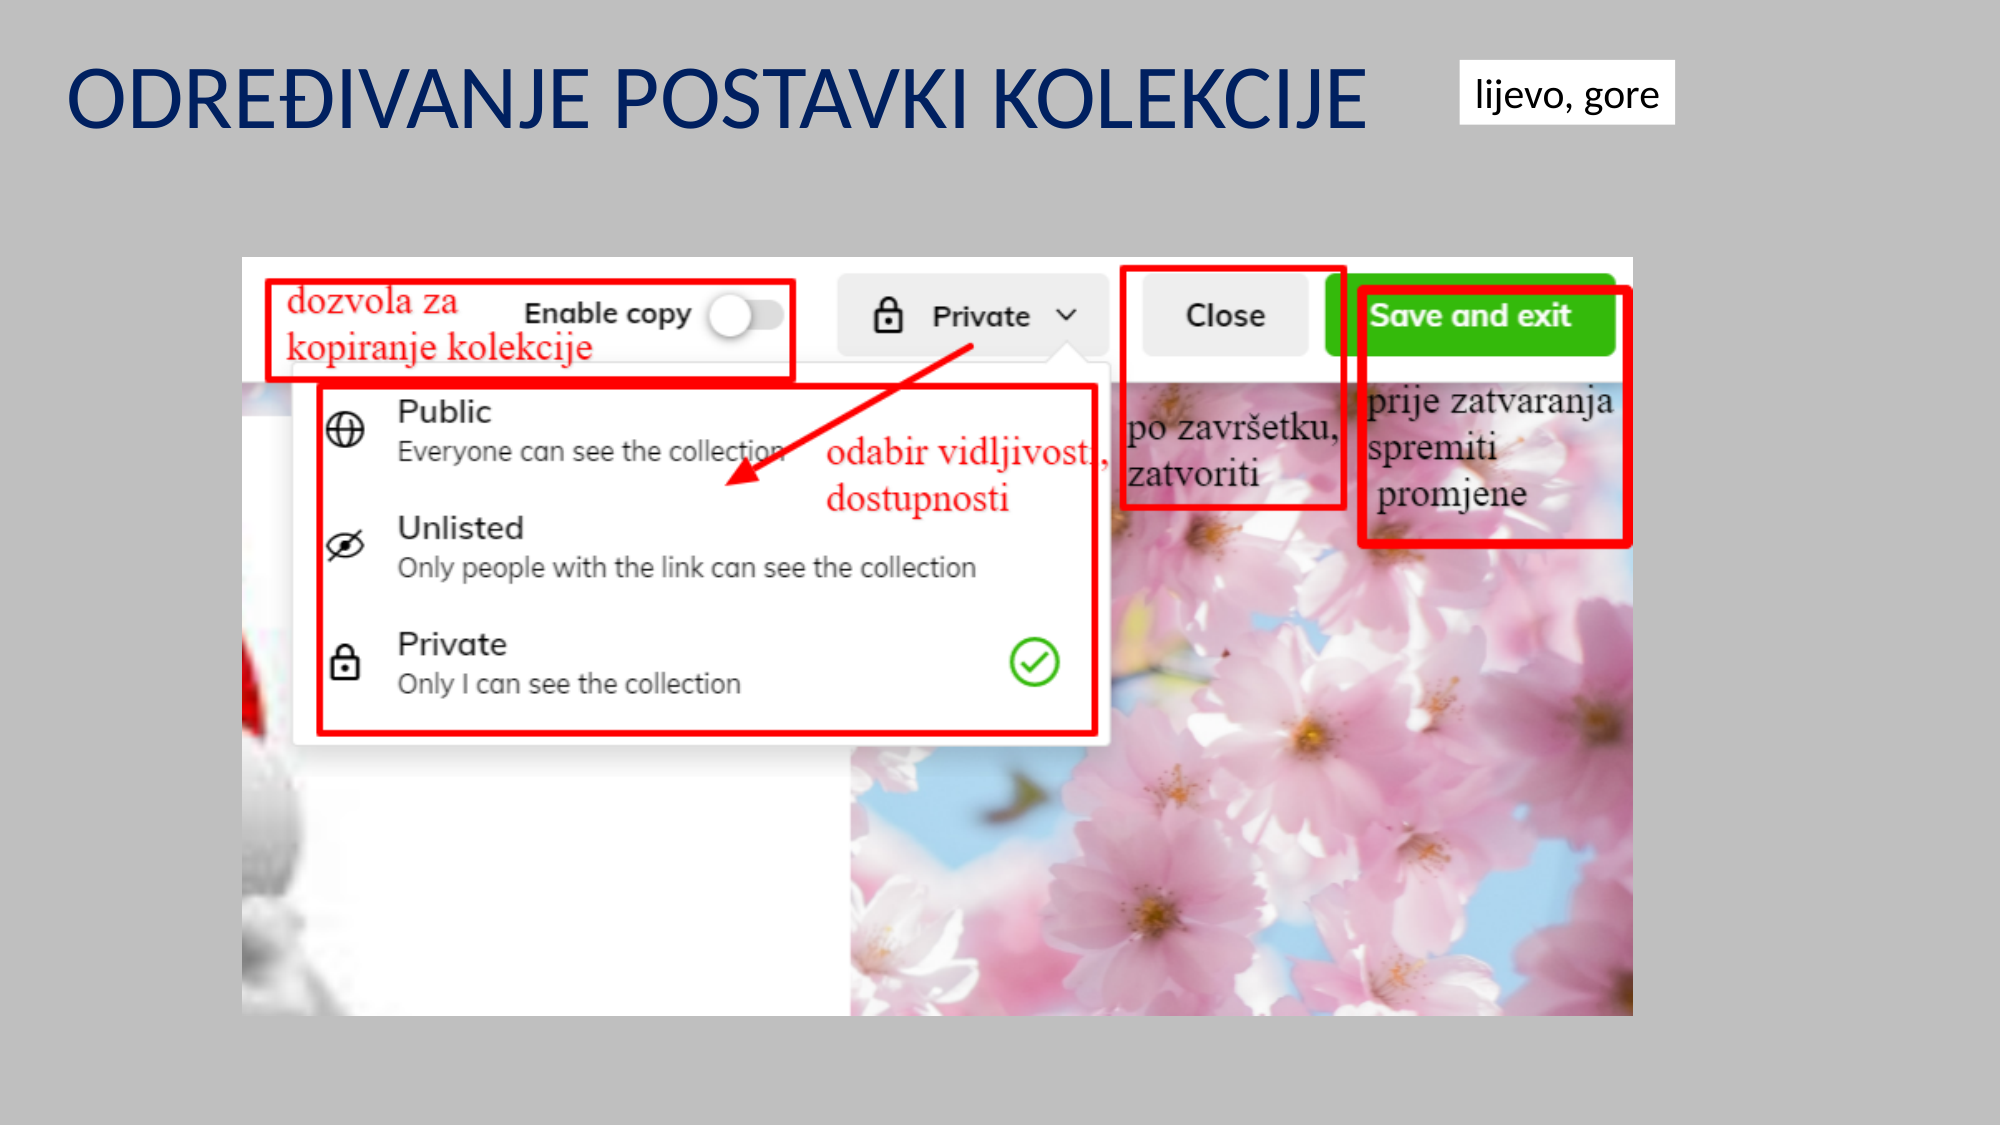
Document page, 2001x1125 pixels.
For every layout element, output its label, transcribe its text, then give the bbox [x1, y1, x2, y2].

text_box ODREĐIVANJE POSTAVKI KOLEKCIJE [51, 29, 1386, 155]
text_box lijevo, gore [1459, 59, 1676, 125]
picture [241, 257, 1633, 1016]
